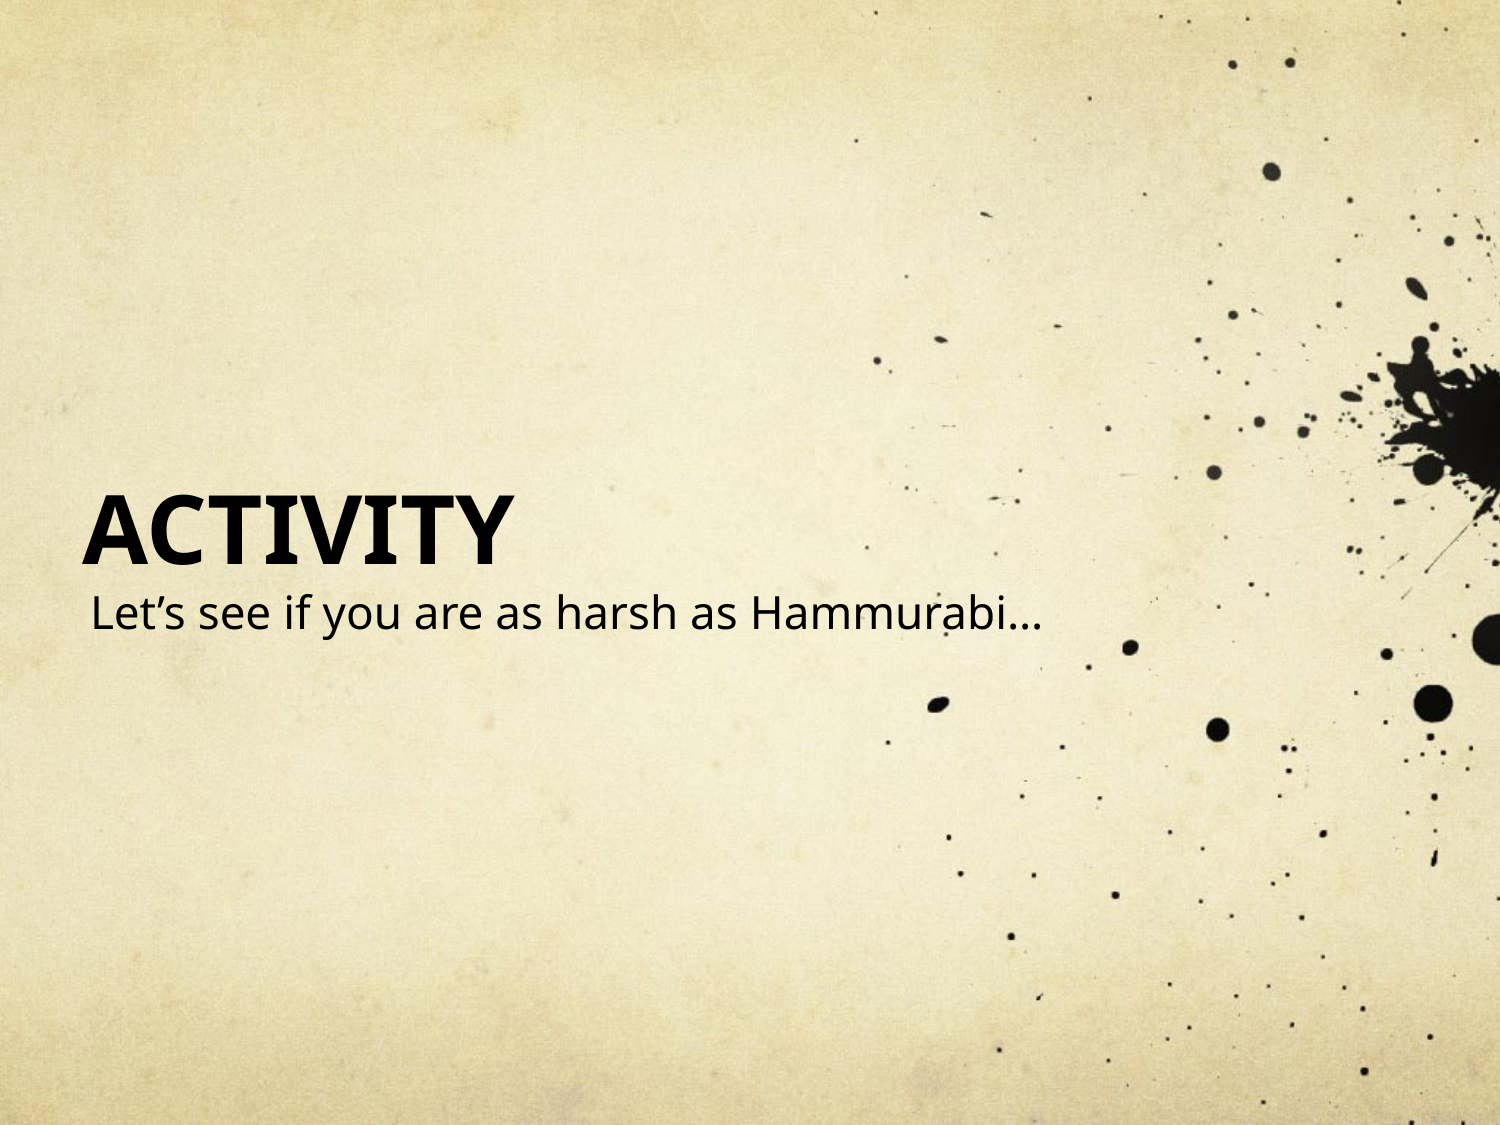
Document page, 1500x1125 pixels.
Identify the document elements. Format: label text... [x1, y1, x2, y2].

title ACTIVITY [75, 360, 1350, 583]
picture [0, 0, 1500, 1125]
list Let’s see if you are as harsh as Hammurabi… [75, 583, 1350, 746]
